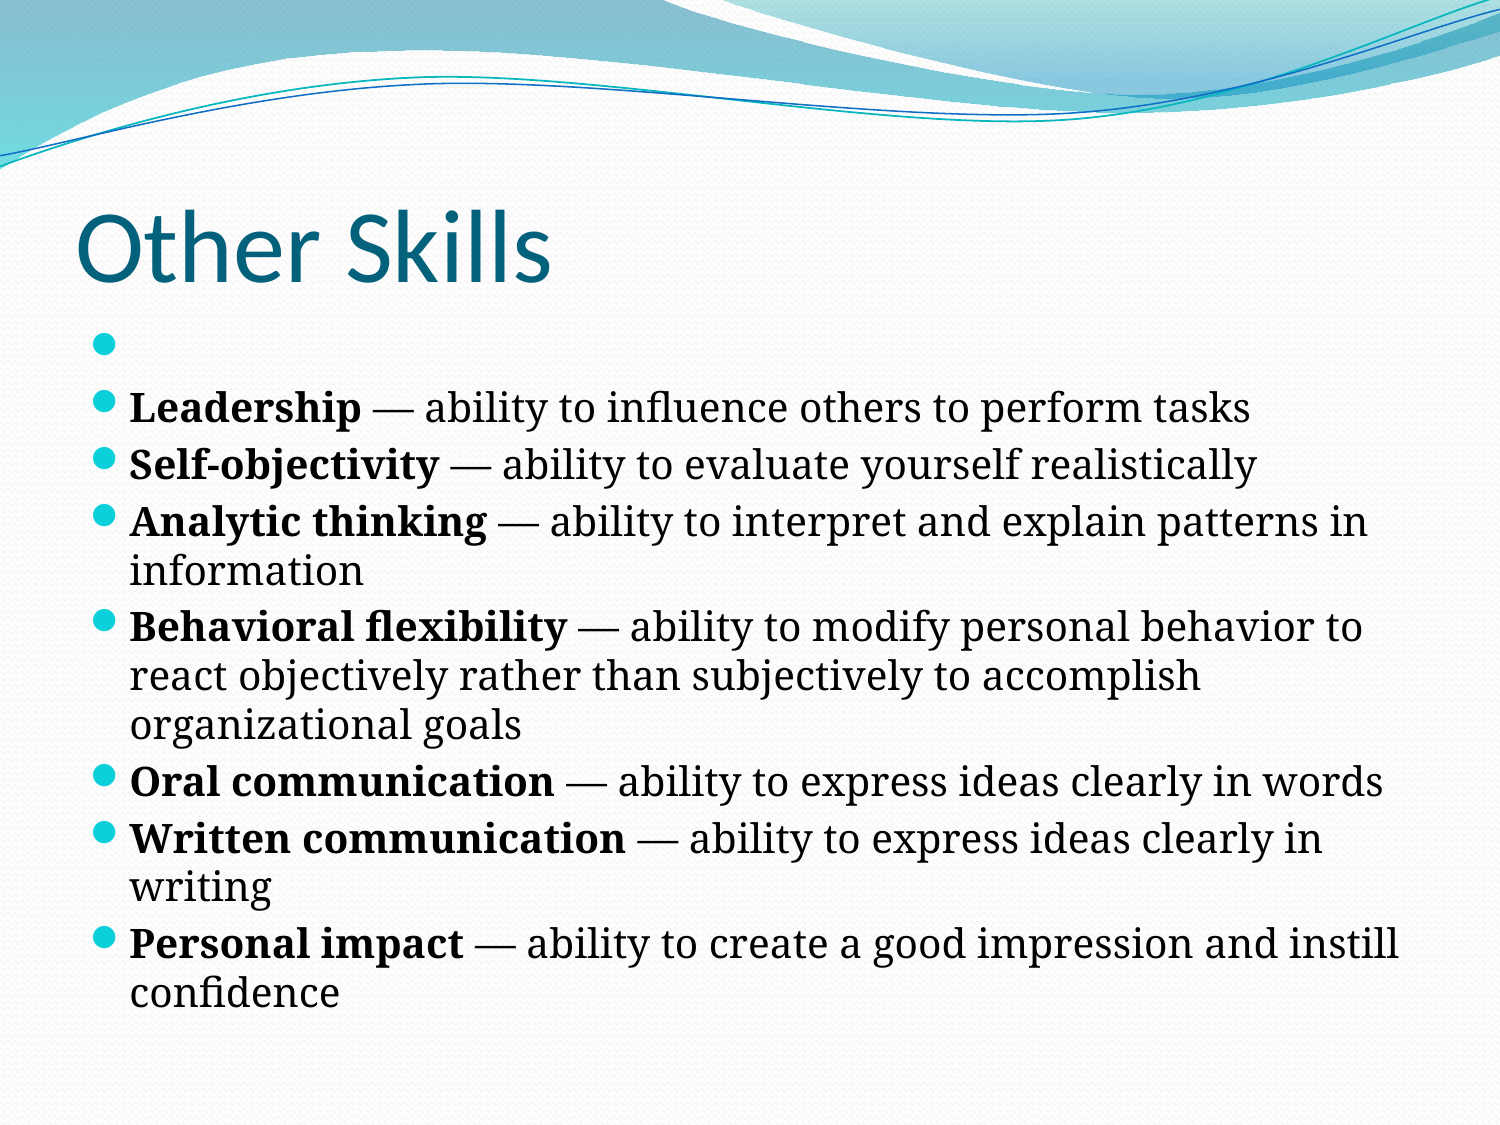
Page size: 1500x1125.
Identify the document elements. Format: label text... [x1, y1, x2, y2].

title Other Skills [75, 115, 1425, 303]
list Leadership — ability to influence others to perform tasks Self-objectivity — ability to evaluate yourself realistically Analytic thinking — ability to interpret and explain patterns in information Behavioral flexibility — ability to modify personal behavior to react objectively rather than subjectively to accomplish organizational goals Oral communication — ability to express ideas clearly in words Written communication — ability to express ideas clearly in writing Personal impact — ability to create a good impression and instill confidence [75, 317, 1425, 1038]
